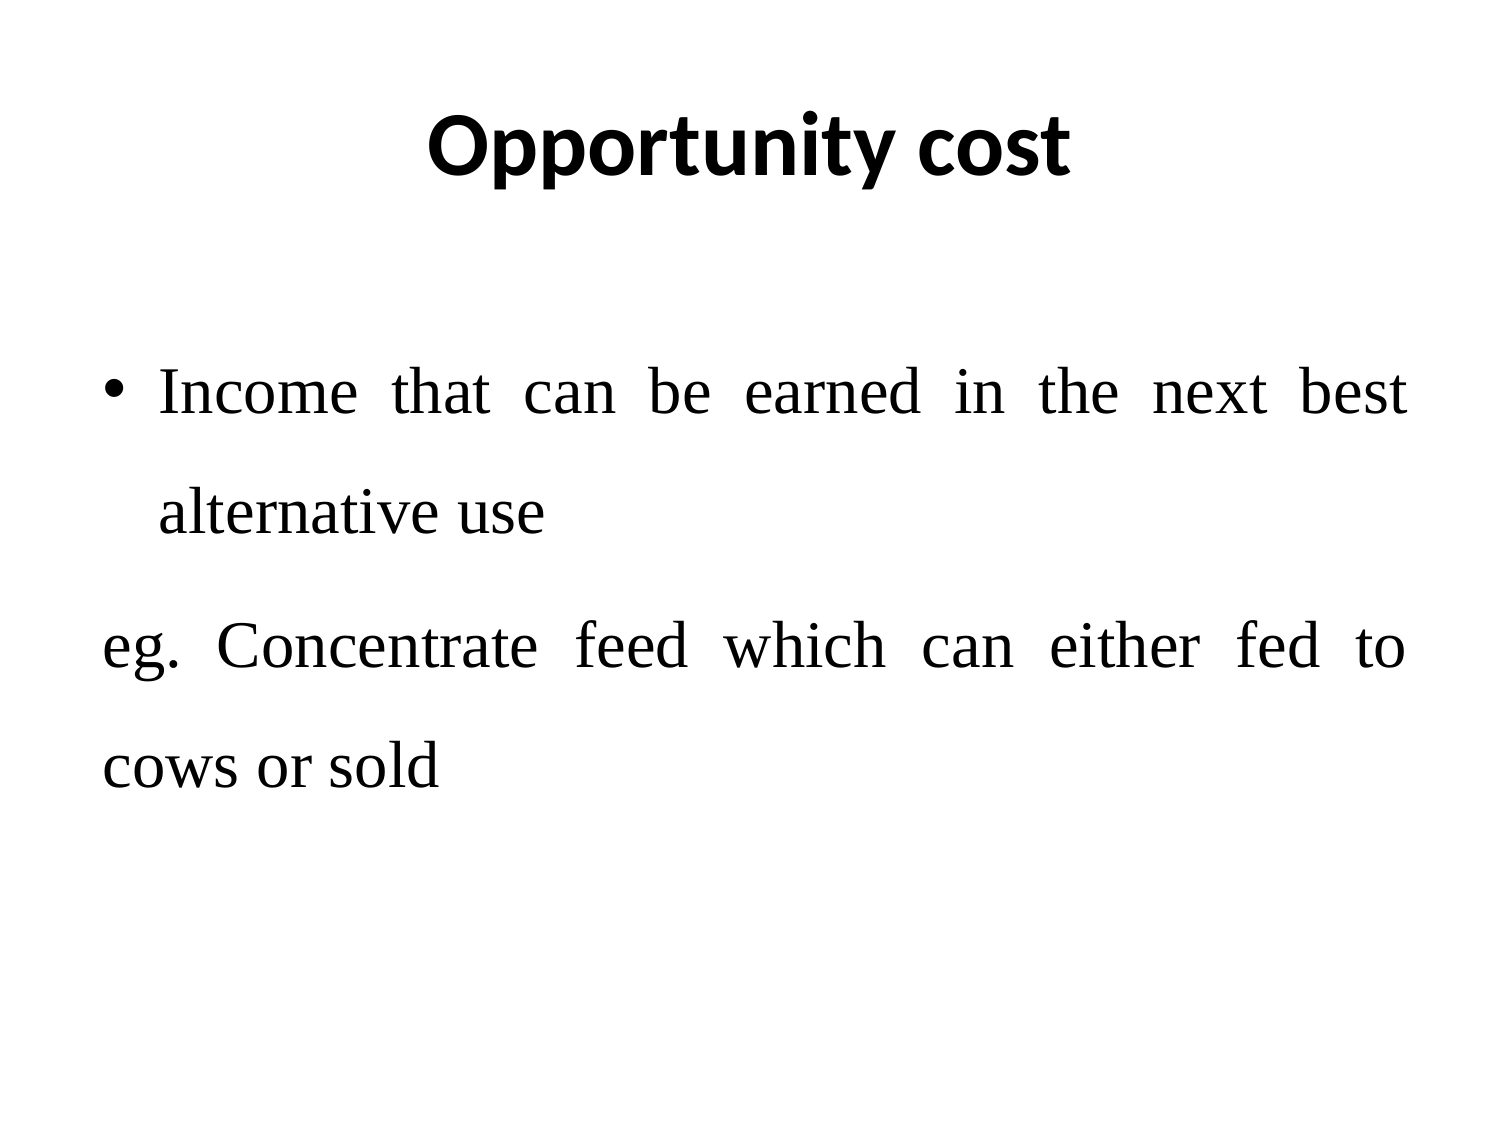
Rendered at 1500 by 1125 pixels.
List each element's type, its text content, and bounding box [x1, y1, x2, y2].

list Income that can be earned in the next best alternative use eg. Concentrate feed which can either fed to cows or sold [87, 299, 1425, 975]
title Opportunity cost [75, 45, 1425, 233]
